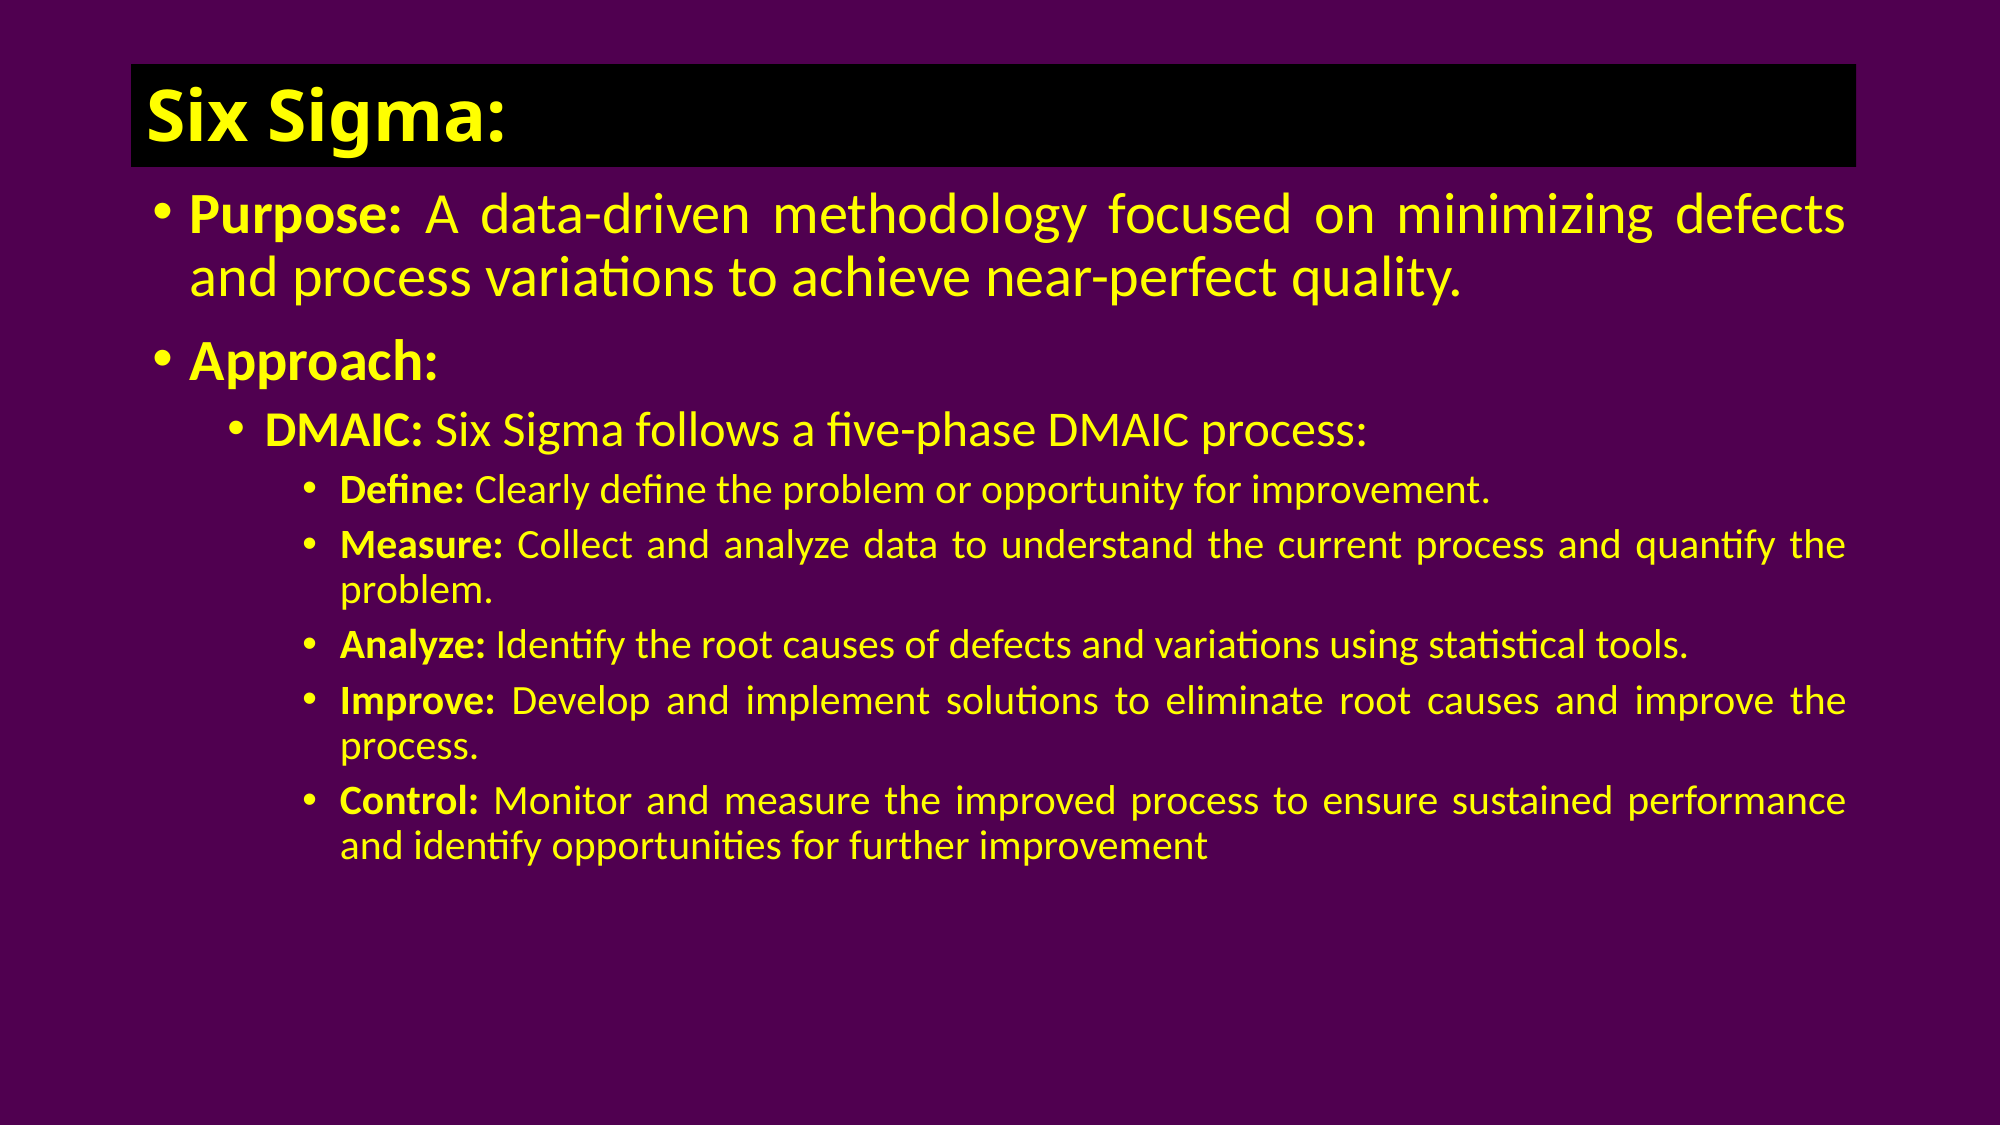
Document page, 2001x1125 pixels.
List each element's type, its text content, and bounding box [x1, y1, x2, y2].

list Purpose: A data-driven methodology focused on minimizing defects and process variations to achieve near-perfect quality. Approach: DMAIC: Six Sigma follows a five-phase DMAIC process: Define: Clearly define the problem or opportunity for improvement. Measure: Collect and analyze data to understand the current process and quantify the problem. Analyze: Identify the root causes of defects and variations using statistical tools. Improve: Develop and implement solutions to eliminate root causes and improve the process. Control: Monitor and measure the improved process to ensure sustained performance and identify opportunities for further improvement [137, 175, 1863, 1080]
title Six Sigma: [131, 64, 1857, 167]
